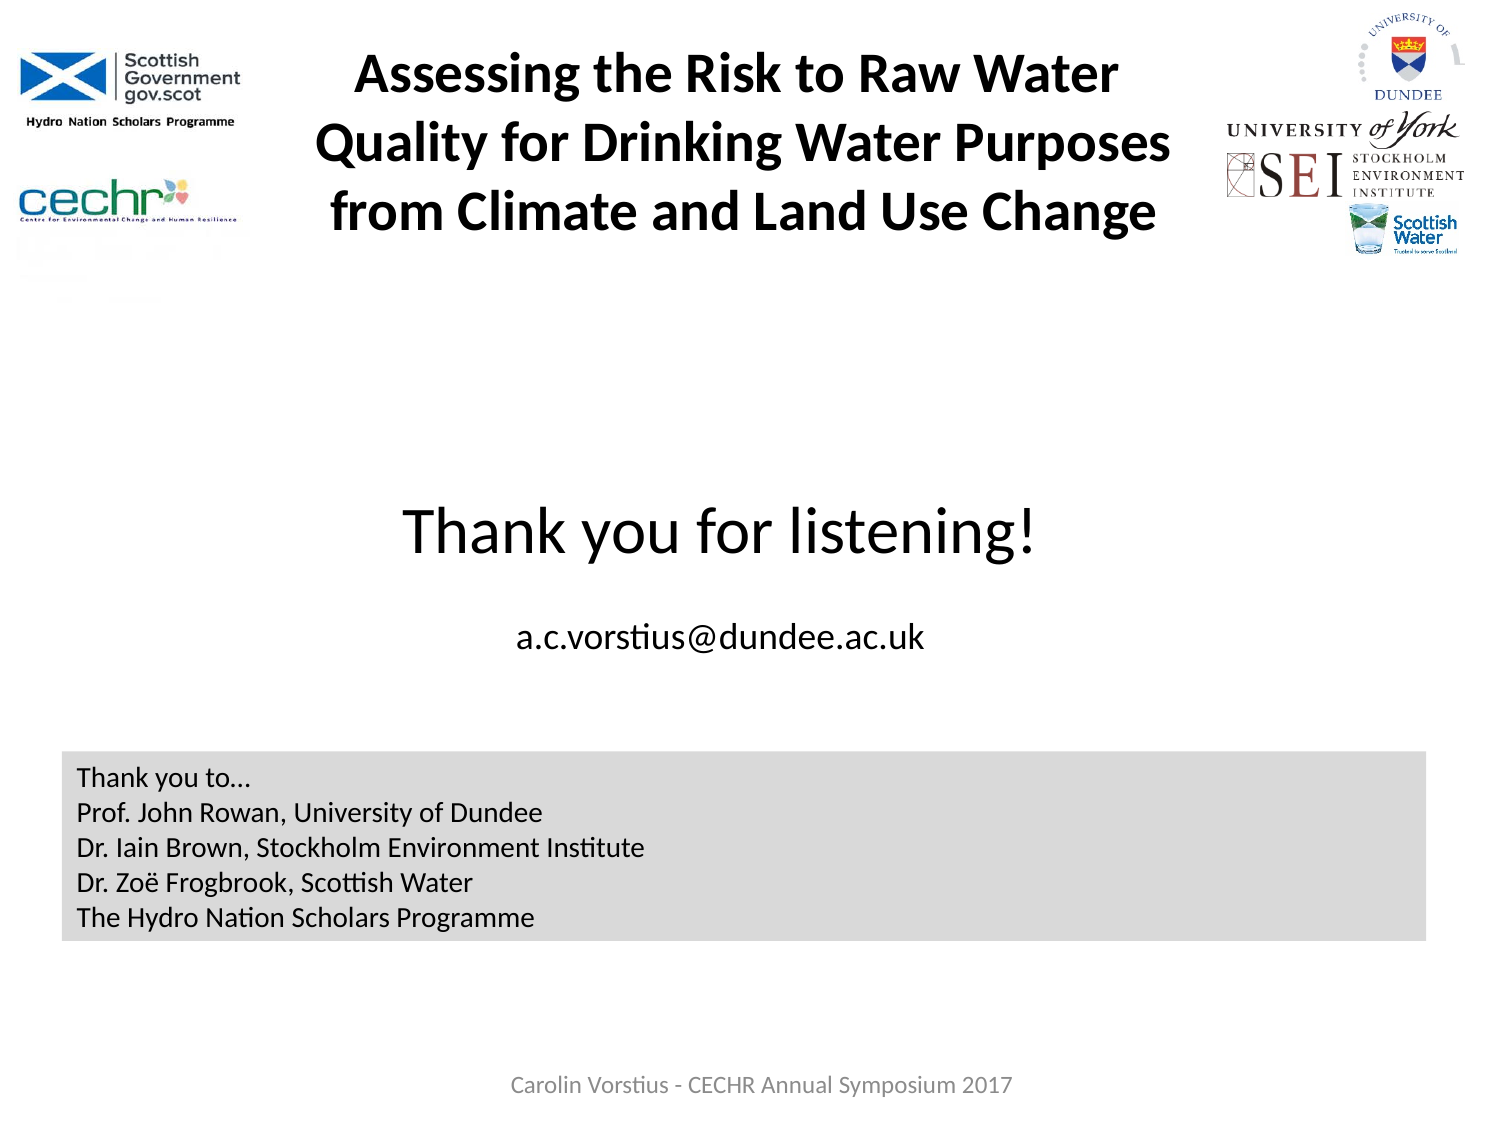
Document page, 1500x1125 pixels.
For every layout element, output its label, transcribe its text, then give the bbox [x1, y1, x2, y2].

picture [1358, 13, 1465, 103]
picture [5, 48, 251, 303]
picture [1345, 201, 1460, 256]
footer Carolin Vorstius - CECHR Annual Symposium 2017 [385, 1054, 1140, 1114]
title Assessing the Risk to Raw Water Quality for Drinking Water Purposes from Climate and Land Use Change [242, 45, 1247, 233]
text_box Thank you for listening! a.c.vorstius@dundee.ac.uk [159, 479, 1282, 665]
text_box Thank you to… Prof. John Rowan, University of Dundee Dr. Iain Brown, Stockholm Environment Institute Dr. Zoë Frogbrook, Scottish Water The Hydro Nation Scholars Programme [61, 751, 1427, 941]
picture [1227, 153, 1465, 197]
picture [1227, 111, 1477, 150]
